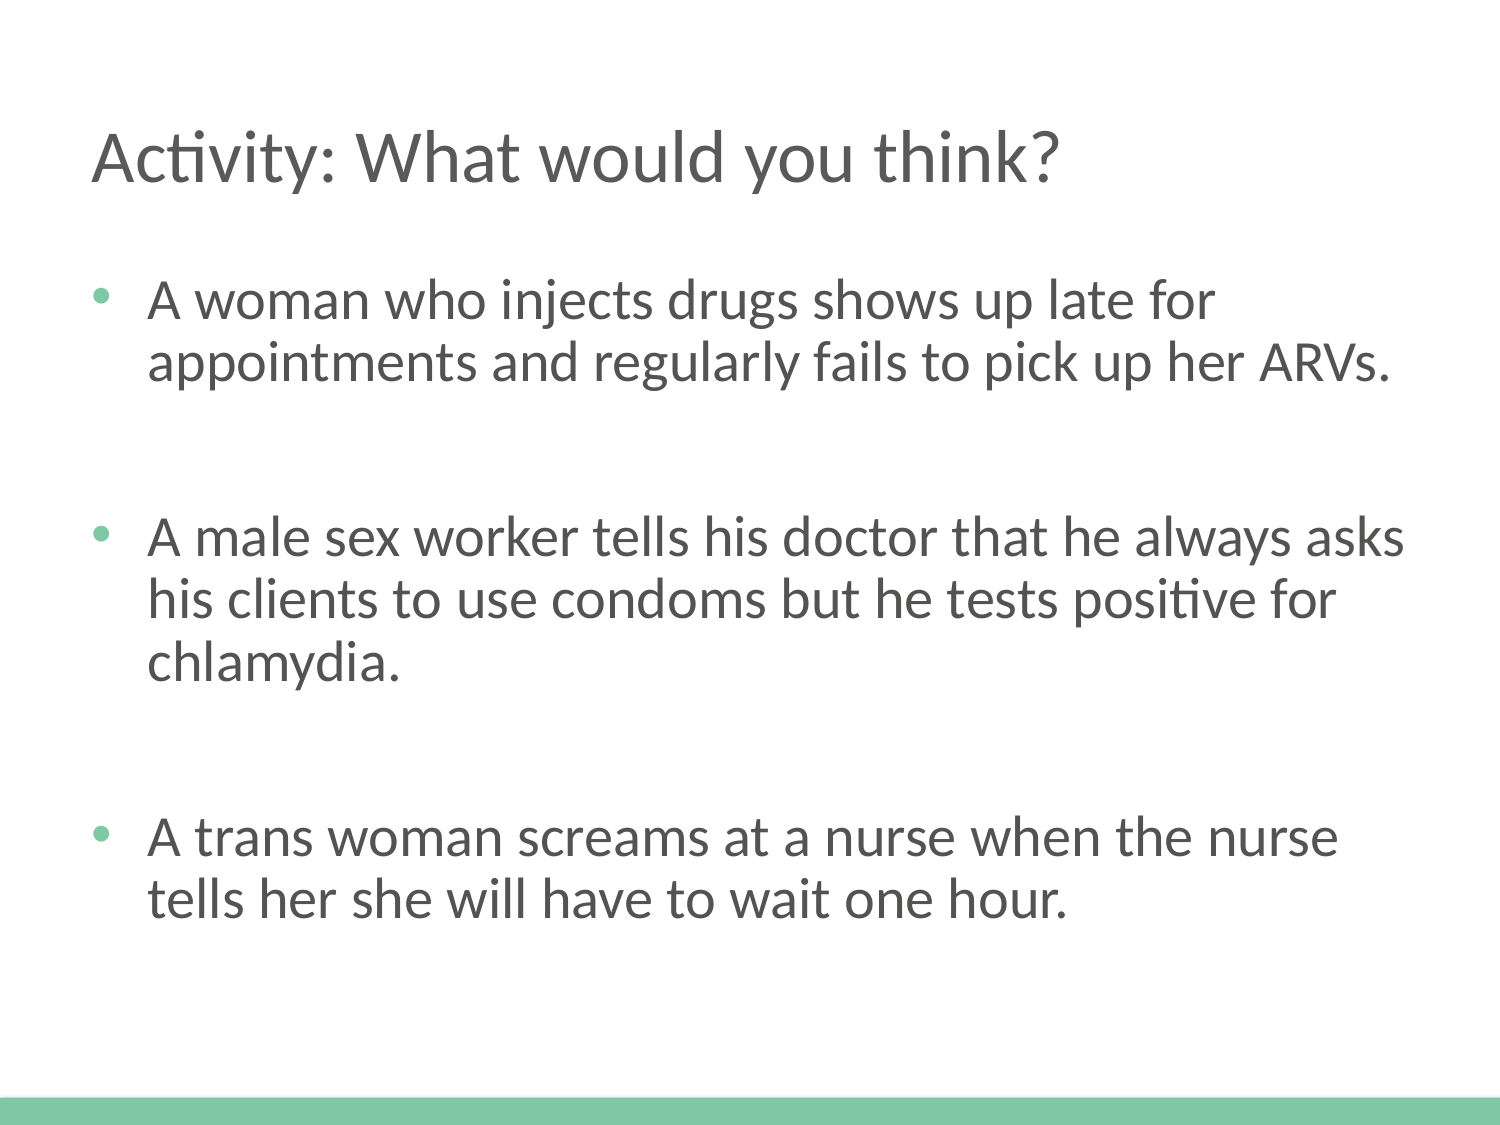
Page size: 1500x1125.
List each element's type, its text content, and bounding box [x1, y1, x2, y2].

list A woman who injects drugs shows up late for appointments and regularly fails to pick up her ARVs. A male sex worker tells his doctor that he always asks his clients to use condoms but he tests positive for chlamydia. A trans woman screams at a nurse when the nurse tells her she will have to wait one hour. [76, 260, 1425, 946]
title Activity: What would you think? [76, 73, 1425, 233]
